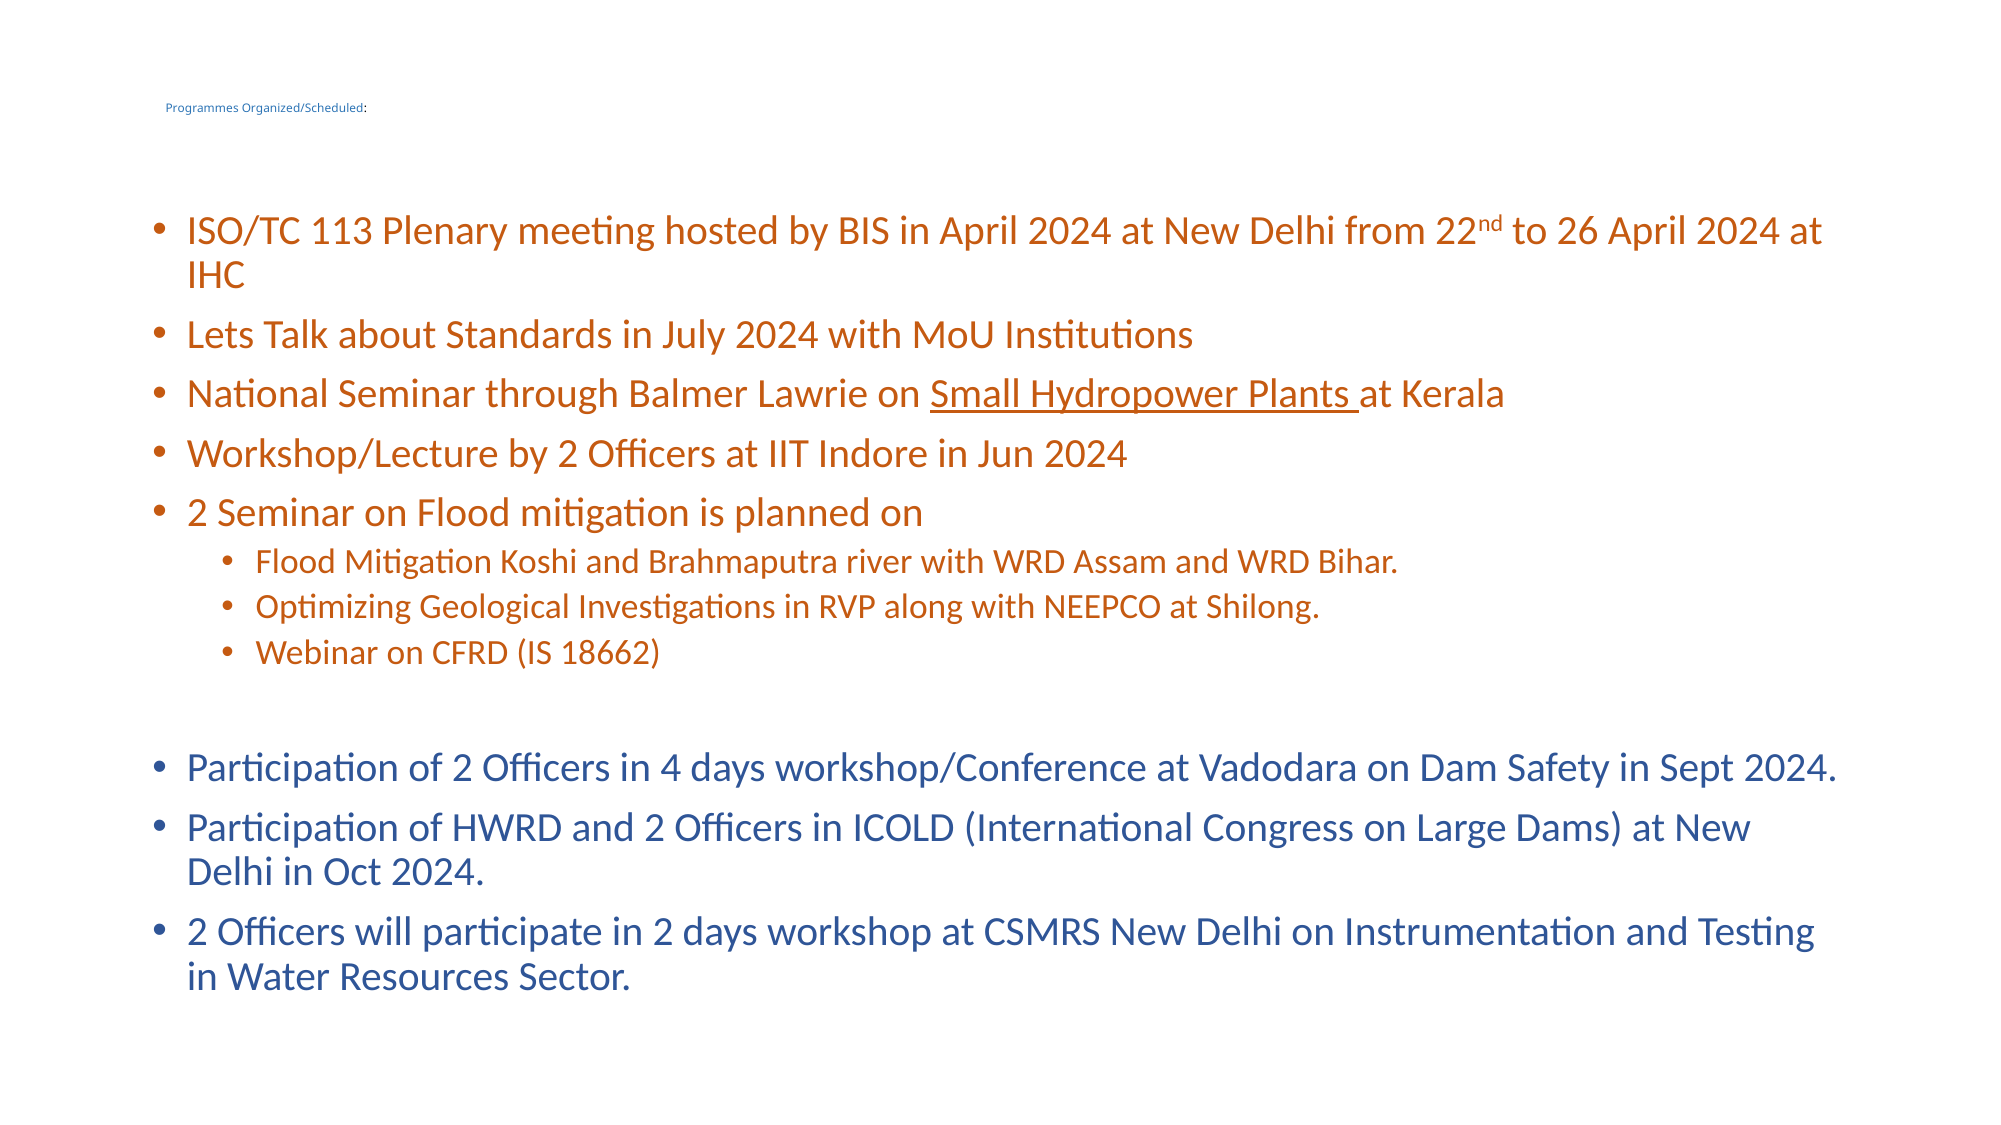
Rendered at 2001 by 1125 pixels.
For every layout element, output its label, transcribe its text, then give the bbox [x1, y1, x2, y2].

title Programmes Organized/Scheduled: [150, 81, 1876, 136]
list ISO/TC 113 Plenary meeting hosted by BIS in April 2024 at New Delhi from 22nd to 26 April 2024 at IHC Lets Talk about Standards in July 2024 with MoU Institutions National Seminar through Balmer Lawrie on Small Hydropower Plants at Kerala Workshop/Lecture by 2 Officers at IIT Indore in Jun 2024 2 Seminar on Flood mitigation is planned on Flood Mitigation Koshi and Brahmaputra river with WRD Assam and WRD Bihar. Optimizing Geological Investigations in RVP along with NEEPCO at Shilong. Webinar on CFRD (IS 18662) Participation of 2 Officers in 4 days workshop/Conference at Vadodara on Dam Safety in Sept 2024. Participation of HWRD and 2 Officers in ICOLD (International Congress on Large Dams) at New Delhi in Oct 2024. 2 Officers will participate in 2 days workshop at CSMRS New Delhi on Instrumentation and Testing in Water Resources Sector. [137, 200, 1863, 1020]
